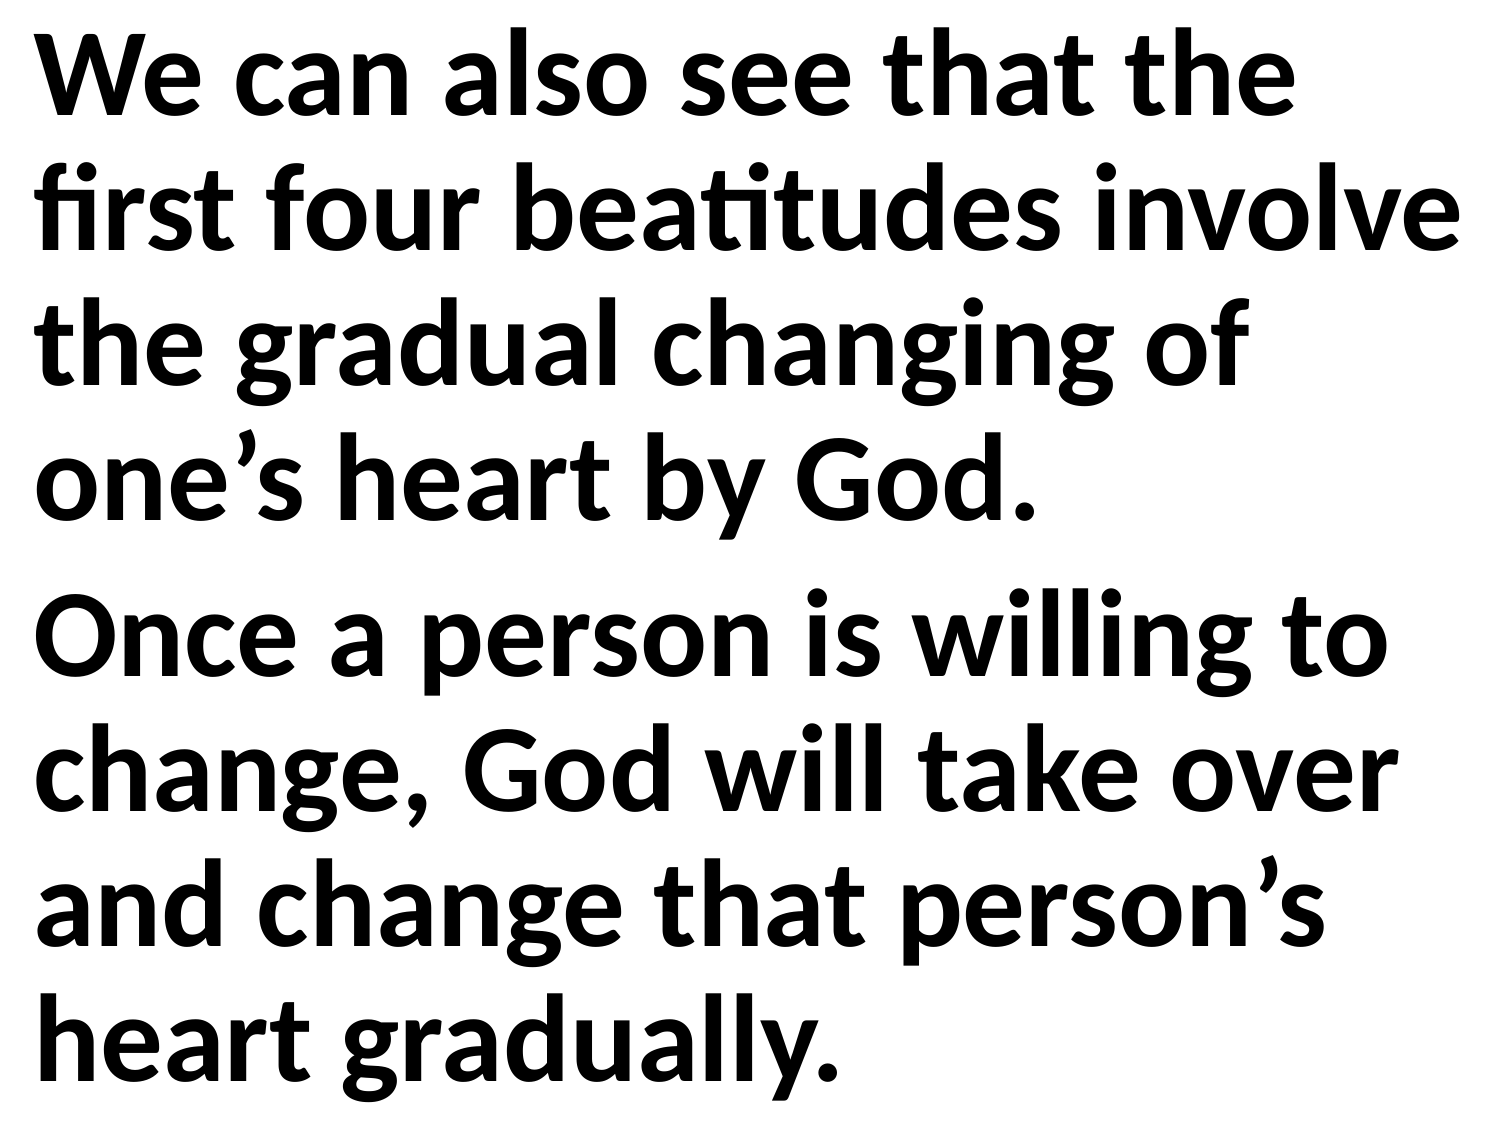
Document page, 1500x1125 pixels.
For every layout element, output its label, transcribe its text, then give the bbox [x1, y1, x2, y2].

list We can also see that the first four beatitudes involve the gradual changing of one’s heart by God. Once a person is willing to change, God will take over and change that person’s heart gradually. [18, 0, 1500, 1058]
